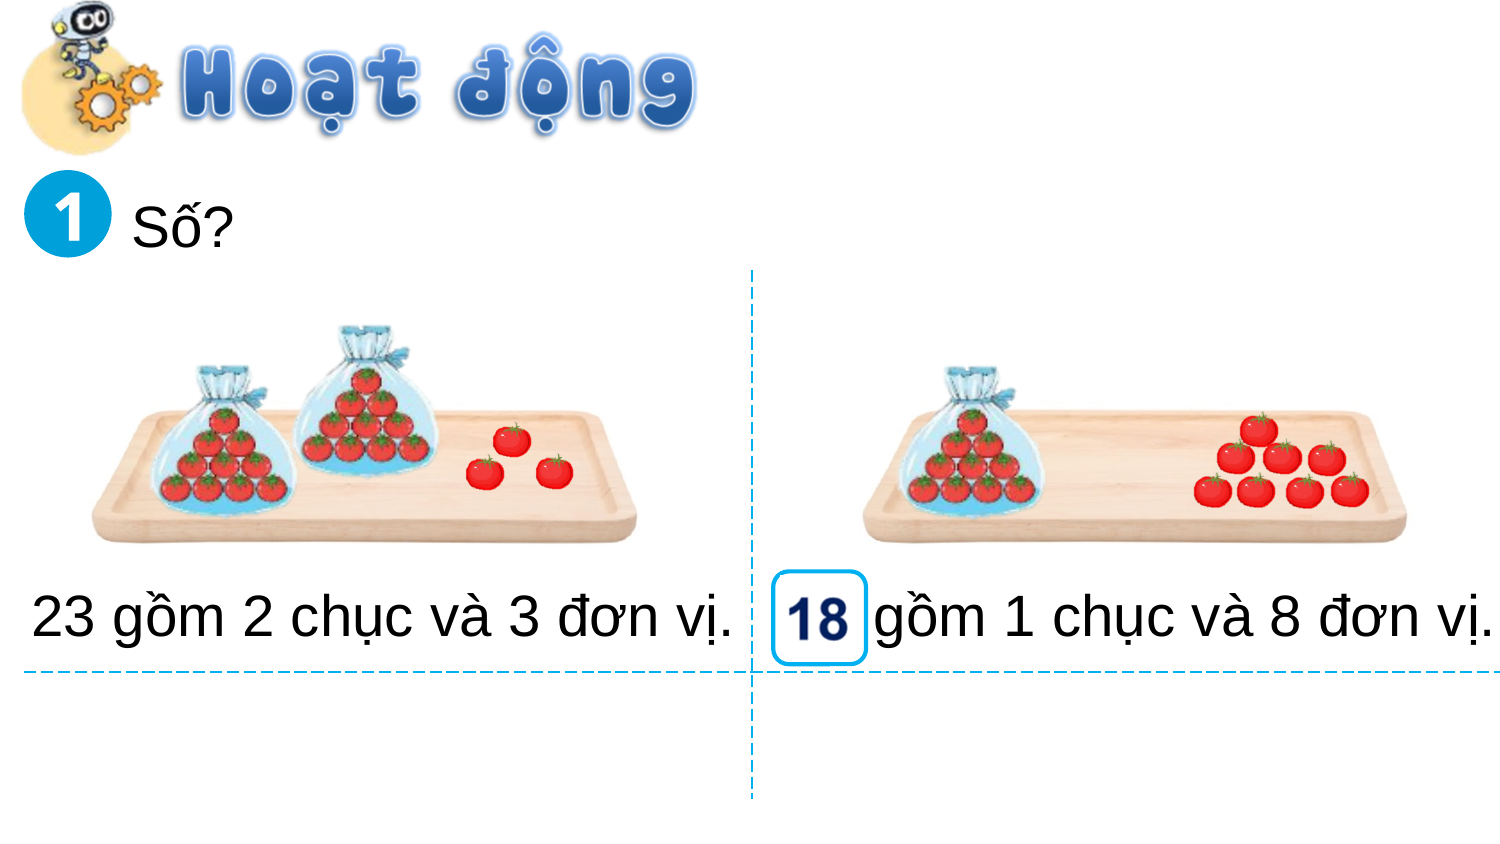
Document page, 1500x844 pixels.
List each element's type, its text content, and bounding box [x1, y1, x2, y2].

title Số? [116, 210, 400, 295]
picture [61, 193, 79, 202]
picture [780, 575, 854, 660]
text_box gồm 1 chục và 8 đơn vị. [895, 570, 1500, 656]
text_box 23 gồm 2 chục và 3 đơn vị. [16, 570, 738, 656]
text_box 1 [22, 210, 114, 260]
picture [0, 0, 919, 202]
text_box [743, 532, 890, 704]
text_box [88, 314, 646, 566]
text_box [858, 350, 1417, 566]
